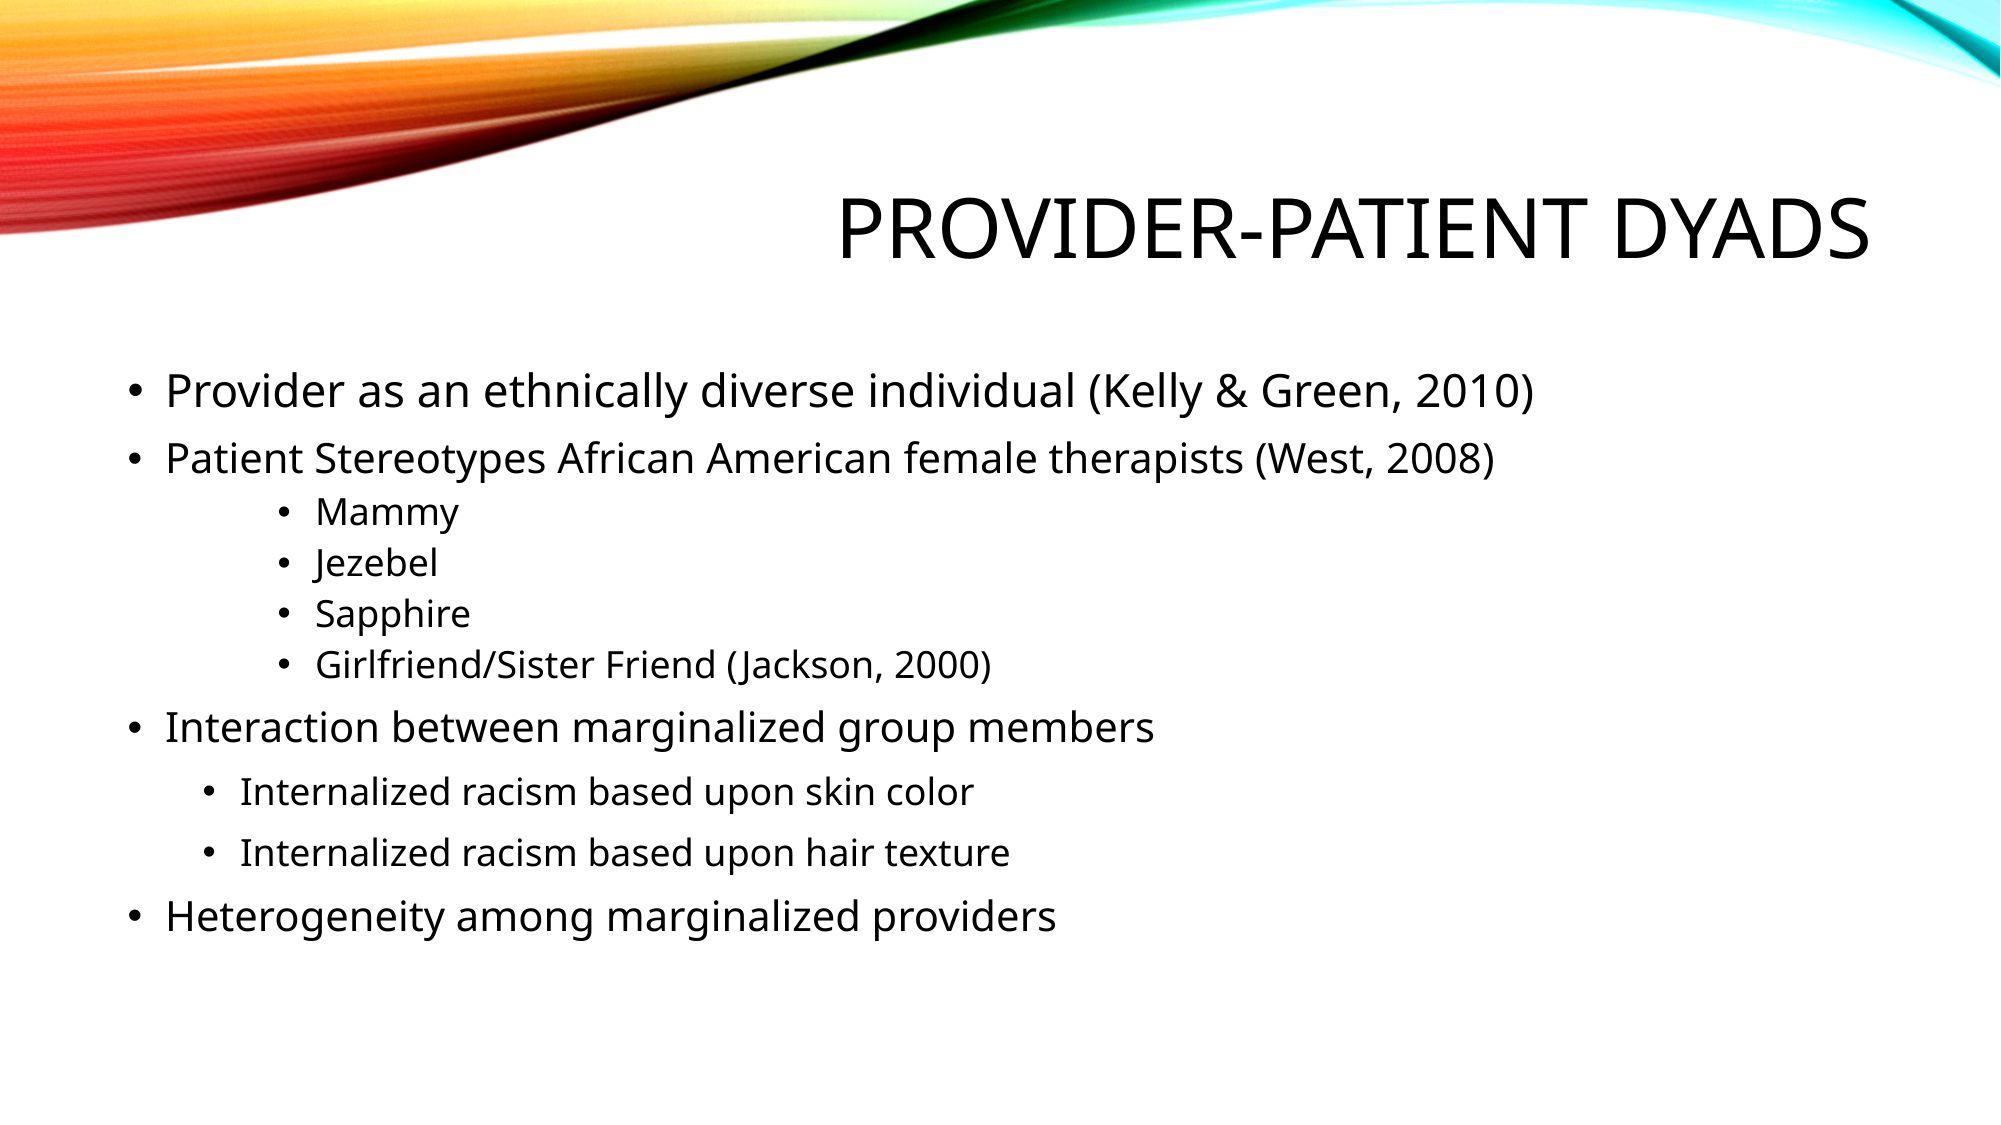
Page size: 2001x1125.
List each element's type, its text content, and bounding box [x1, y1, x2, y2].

picture [0, 0, 2000, 237]
list Provider as an ethnically diverse individual (Kelly & Green, 2010) Patient Stereotypes African American female therapists (West, 2008) Mammy Jezebel Sapphire Girlfriend/Sister Friend (Jackson, 2000) Interaction between marginalized group members Internalized racism based upon skin color Internalized racism based upon hair texture Heterogeneity among marginalized providers [112, 360, 1888, 1021]
title Provider-Patient Dyads [474, 125, 1888, 338]
